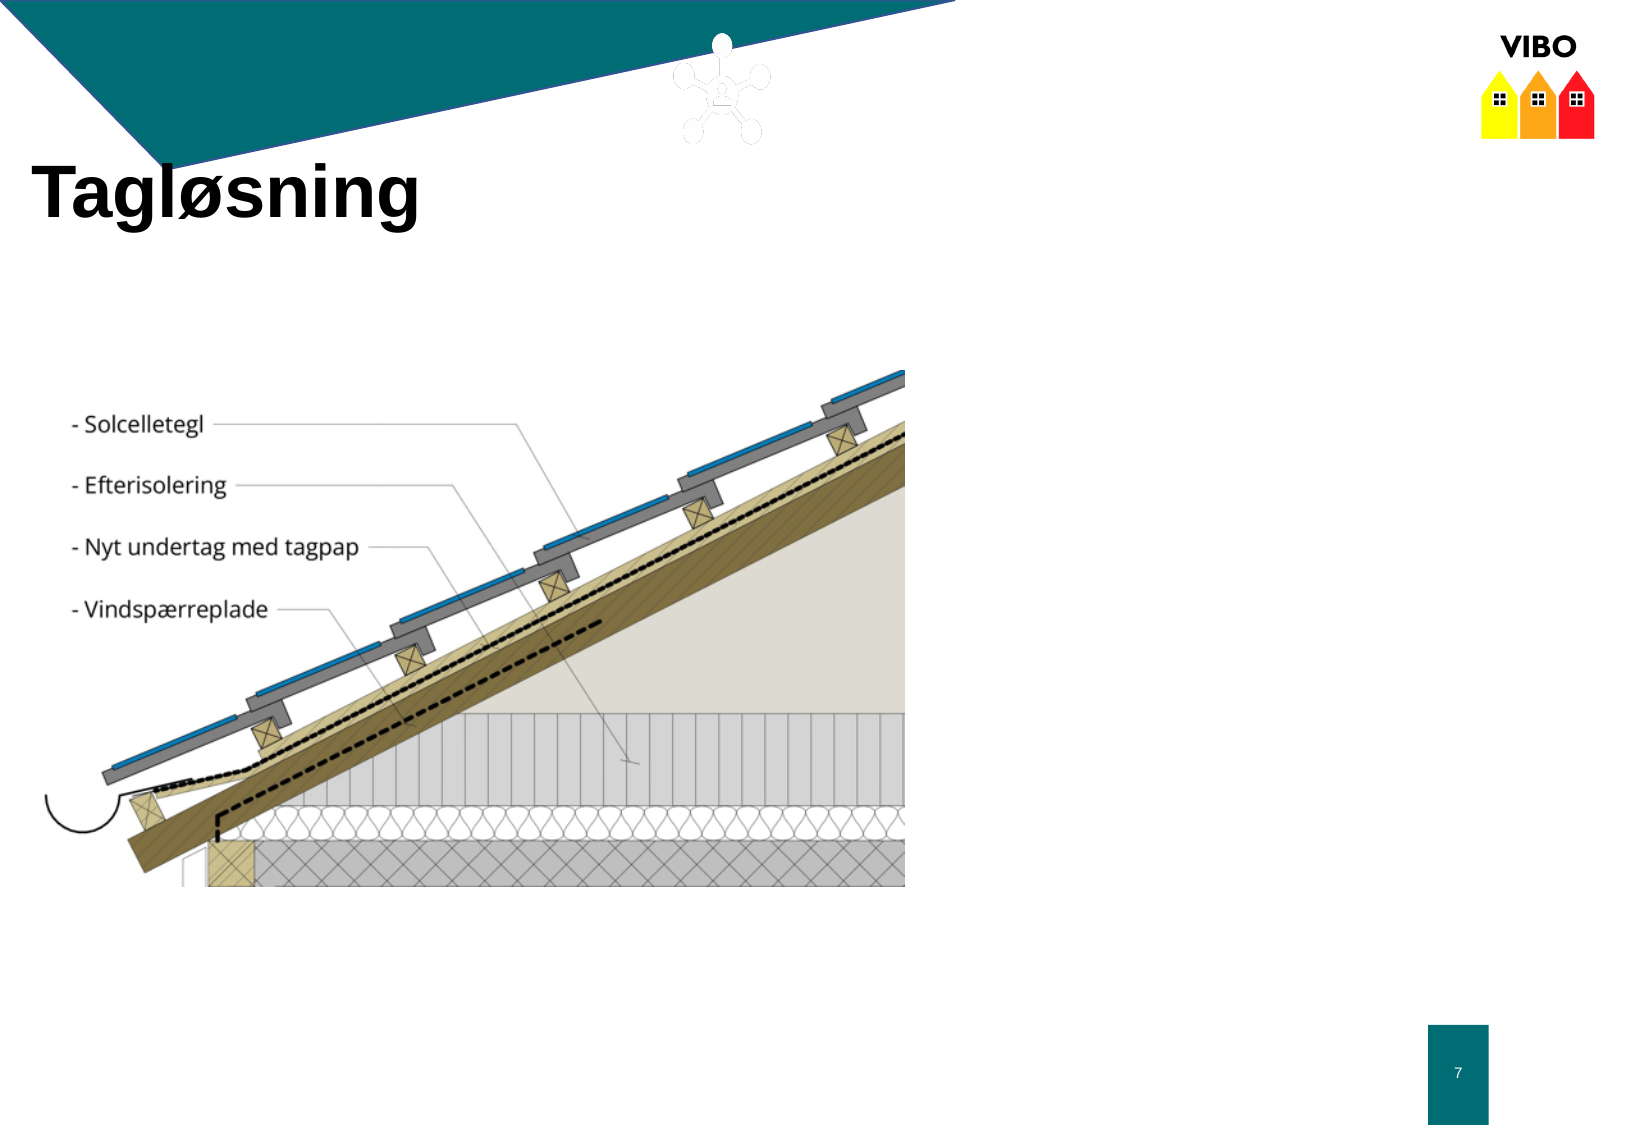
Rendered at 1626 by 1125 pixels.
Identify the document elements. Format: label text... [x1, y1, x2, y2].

picture [660, 14, 783, 165]
text_box Tagløsning [19, 120, 733, 267]
slide_number 7 [1412, 1042, 1625, 1103]
picture [36, 370, 905, 887]
picture [1481, 35, 1595, 139]
